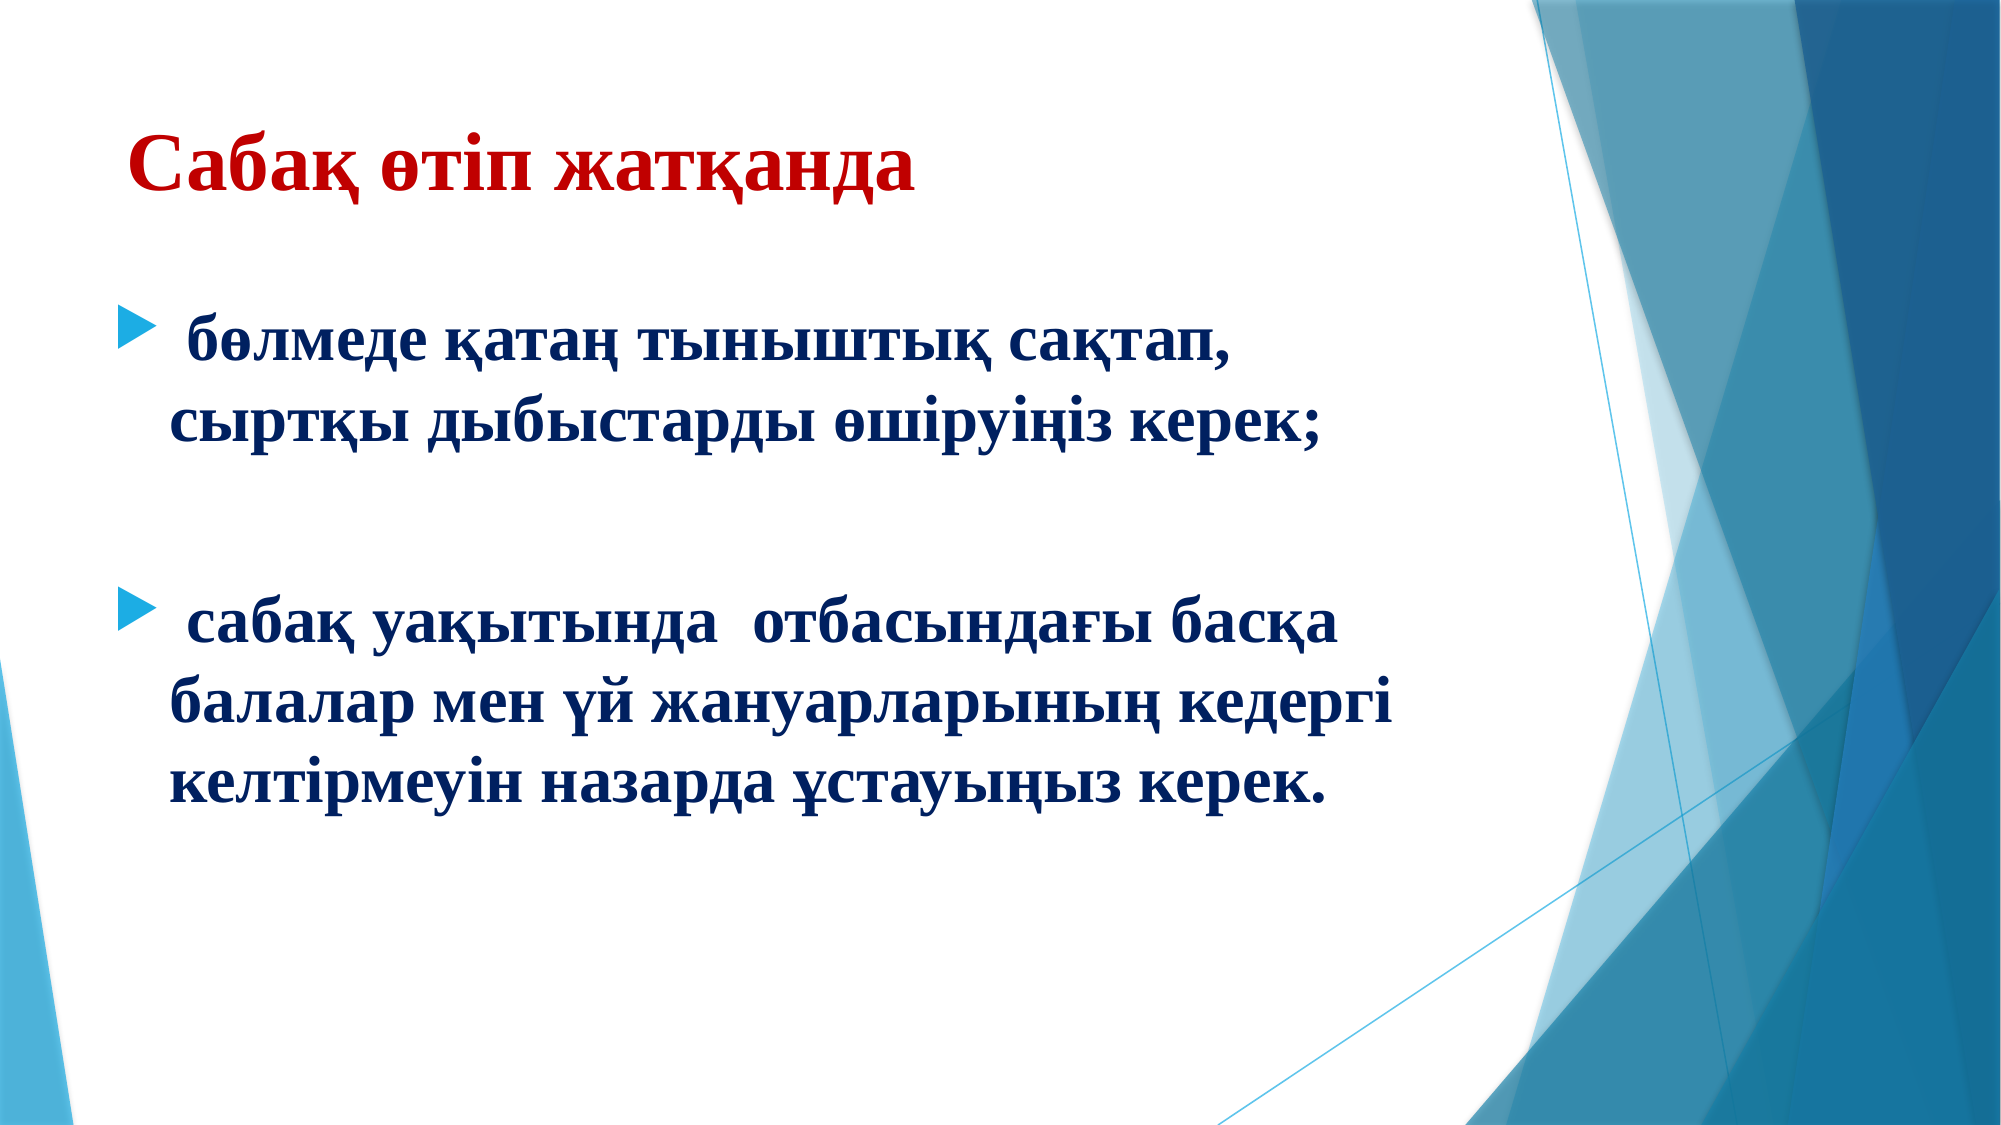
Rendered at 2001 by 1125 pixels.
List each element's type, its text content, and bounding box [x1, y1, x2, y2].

list бөлмеде қатаң тыныштық сақтап, сыртқы дыбыстарды өшіруіңіз керек; сабақ уақытында отбасындағы басқа балалар мен үй жануарларының кедергі келтірмеуін назарда ұстауыңыз керек. [98, 286, 1509, 924]
title Сабақ өтіп жатқанда [111, 99, 1522, 317]
